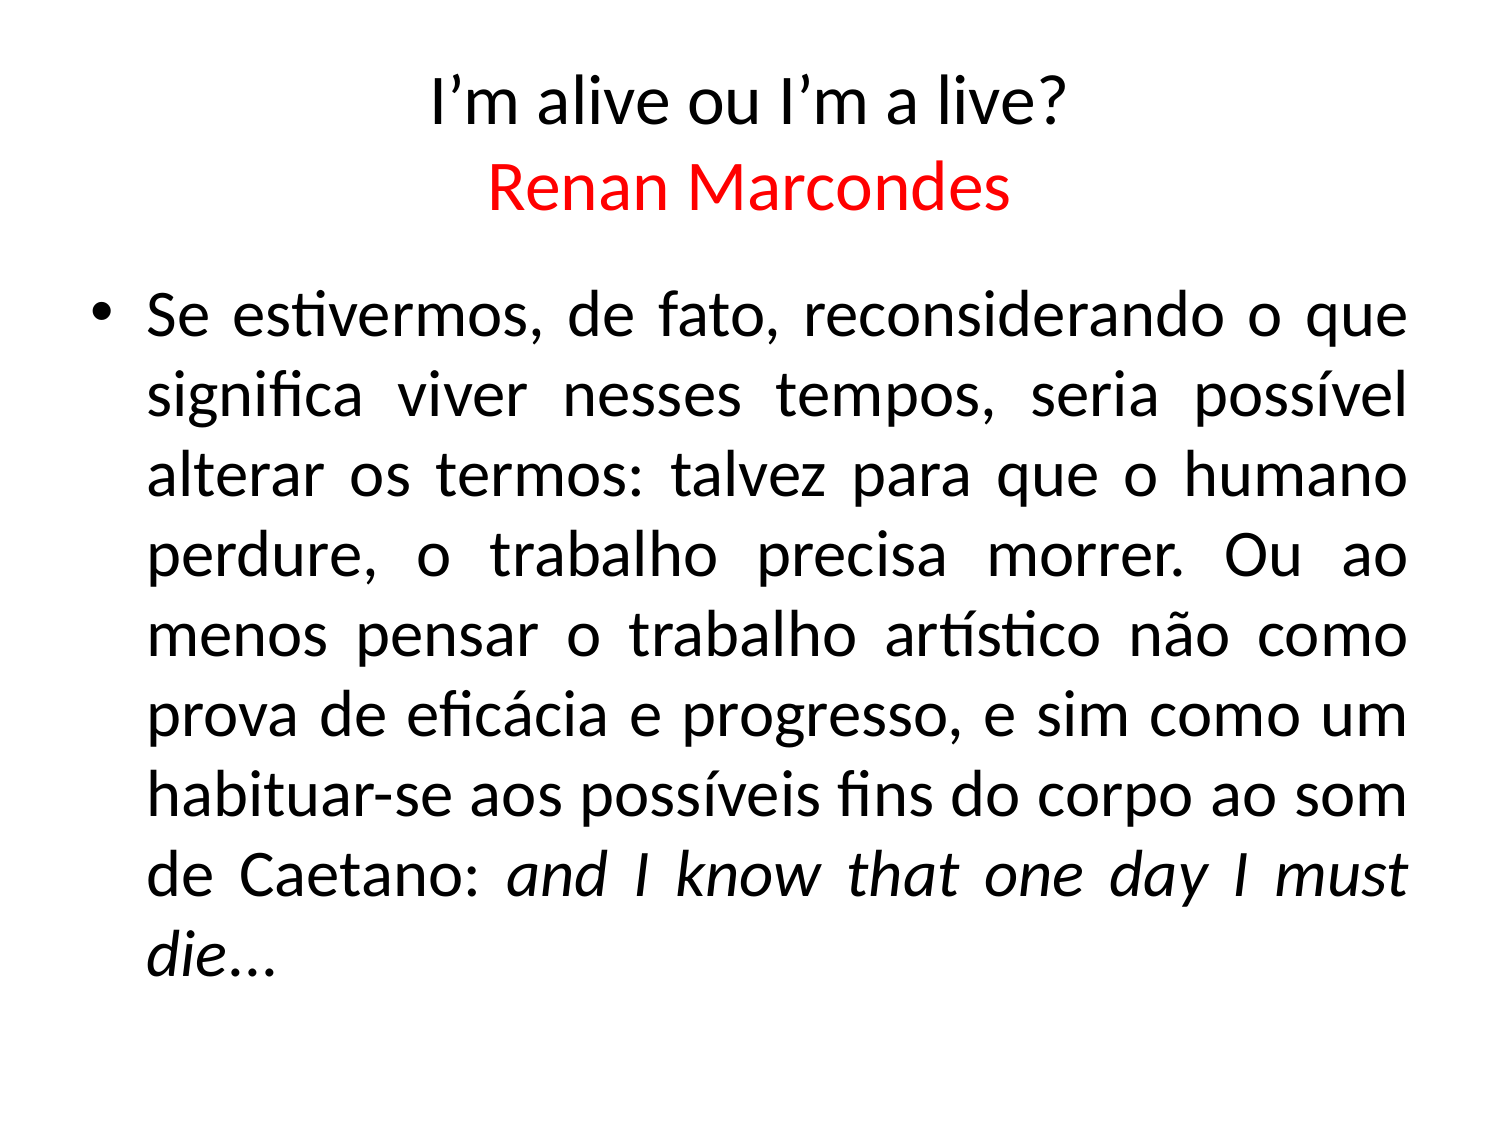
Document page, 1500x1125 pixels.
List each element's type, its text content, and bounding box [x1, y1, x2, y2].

title I’m alive ou I’m a live? Renan Marcondes [75, 45, 1425, 233]
list Se estivermos, de fato, reconsiderando o que significa viver nesses tempos, seria possível alterar os termos: talvez para que o humano perdure, o trabalho precisa morrer. Ou ao menos pensar o trabalho artístico não como prova de eficácia e progresso, e sim como um habituar-se aos possíveis fins do corpo ao som de Caetano: and I know that one day I must die... [75, 262, 1425, 1005]
